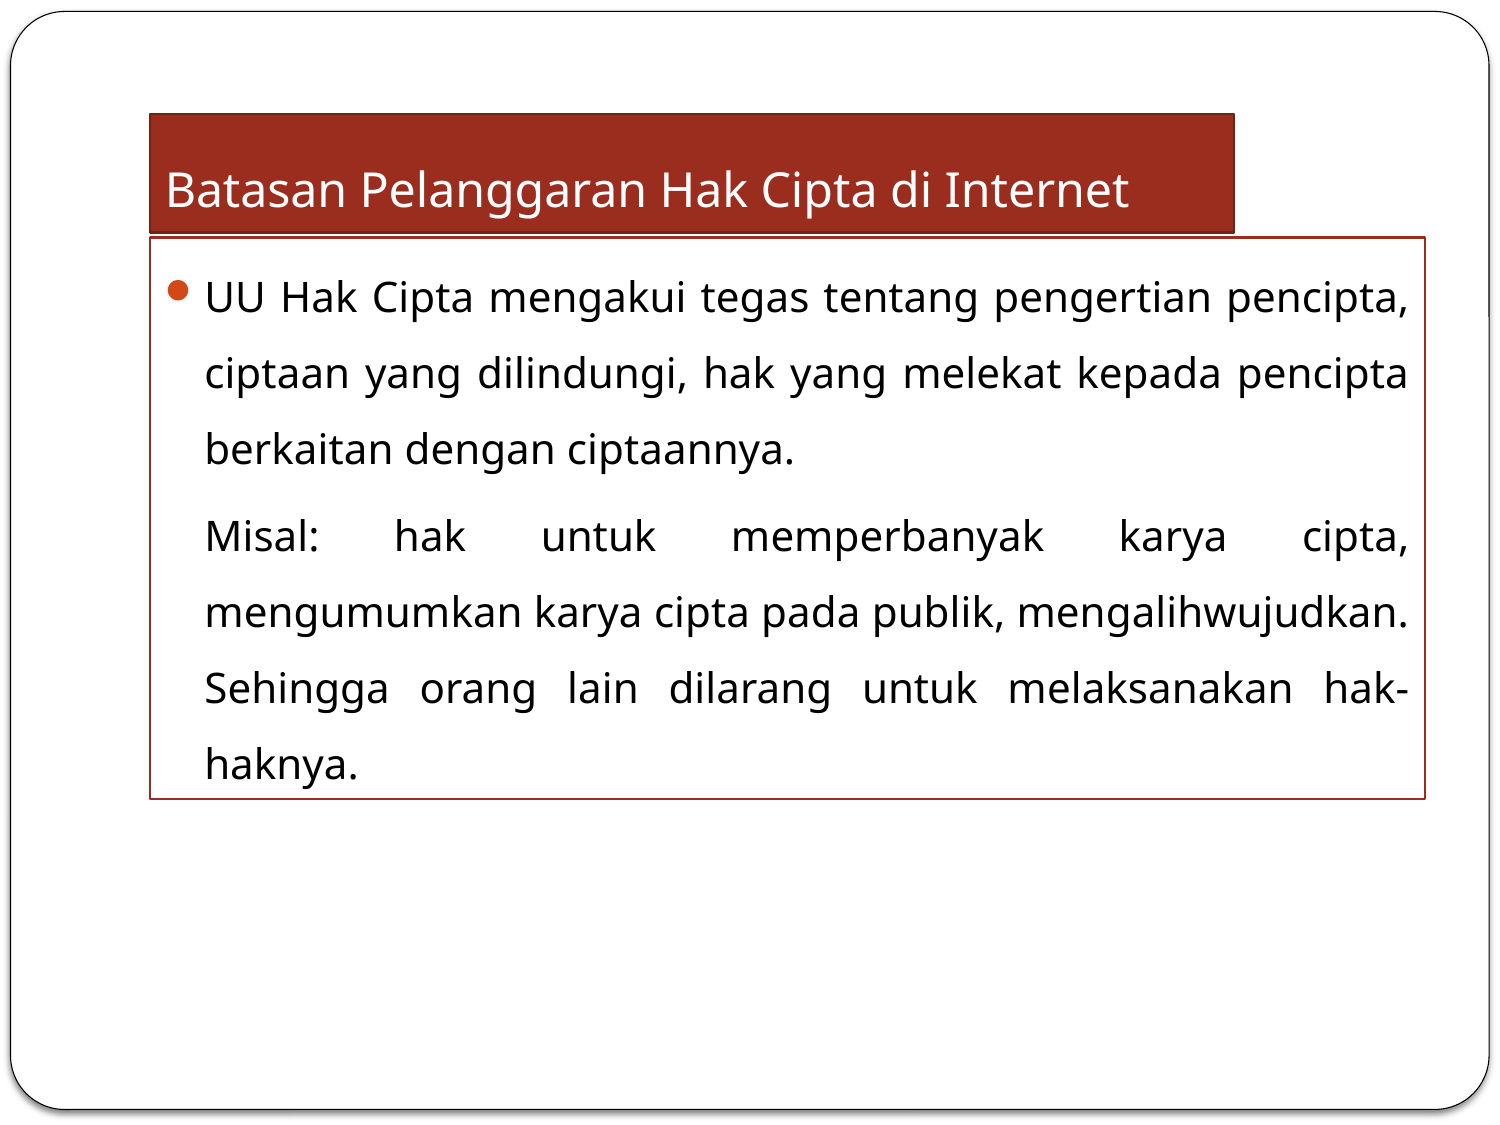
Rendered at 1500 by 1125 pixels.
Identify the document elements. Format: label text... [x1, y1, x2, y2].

title Batasan Pelanggaran Hak Cipta di Internet [149, 113, 1235, 234]
list UU Hak Cipta mengakui tegas tentang pengertian pencipta, ciptaan yang dilindungi, hak yang melekat kepada pencipta berkaitan dengan ciptaannya. Misal: hak untuk memperbanyak karya cipta, mengumumkan karya cipta pada publik, mengalihwujudkan. Sehingga orang lain dilarang untuk melaksanakan hak-haknya. [149, 236, 1426, 800]
